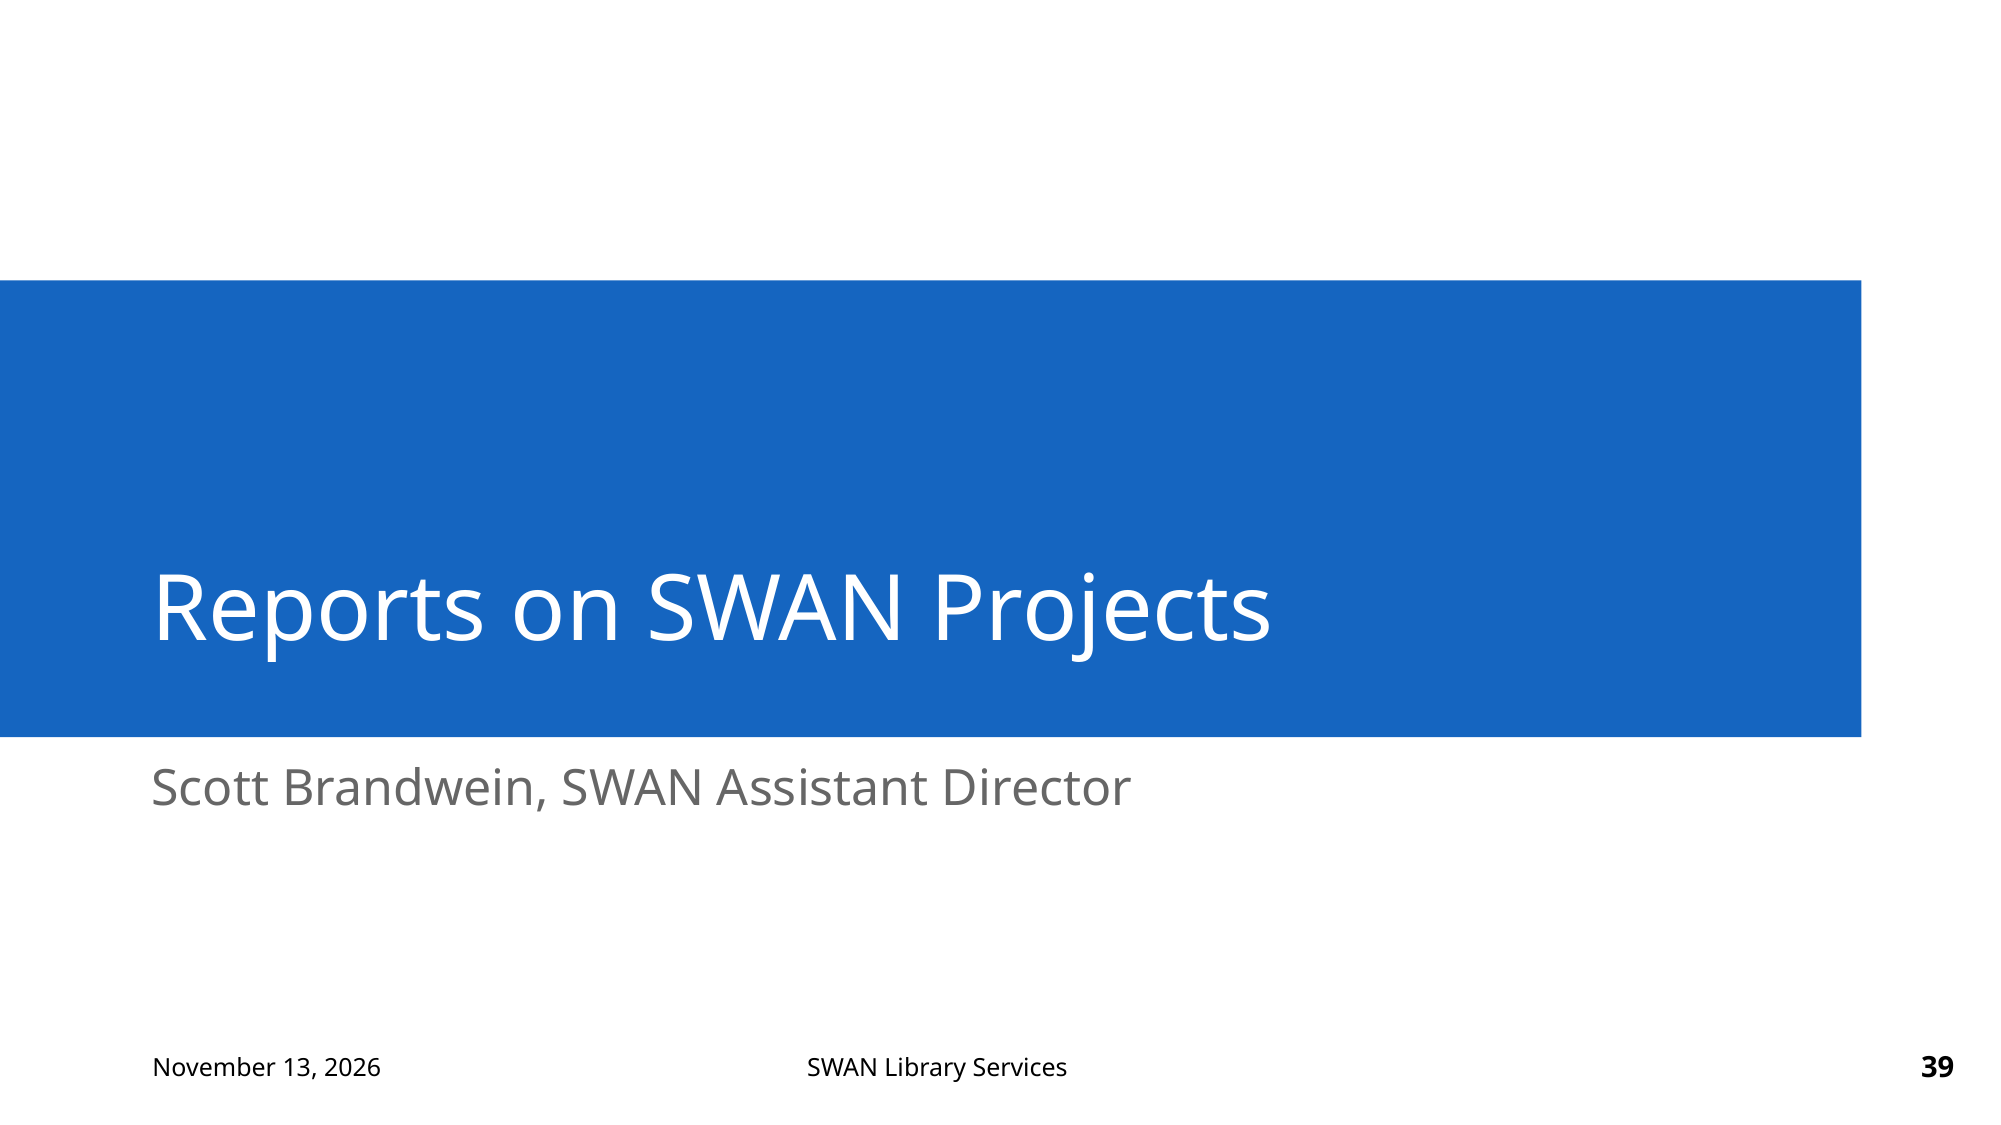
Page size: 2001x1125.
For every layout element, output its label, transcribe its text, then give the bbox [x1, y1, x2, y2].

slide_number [137, 1038, 588, 1099]
slide_number 39 [1894, 1038, 1982, 1099]
title Reports on SWAN Projects [136, 280, 1862, 668]
list Scott Brandwein, SWAN Assistant Director [136, 754, 1862, 988]
footer SWAN Library Services [600, 1038, 1275, 1099]
